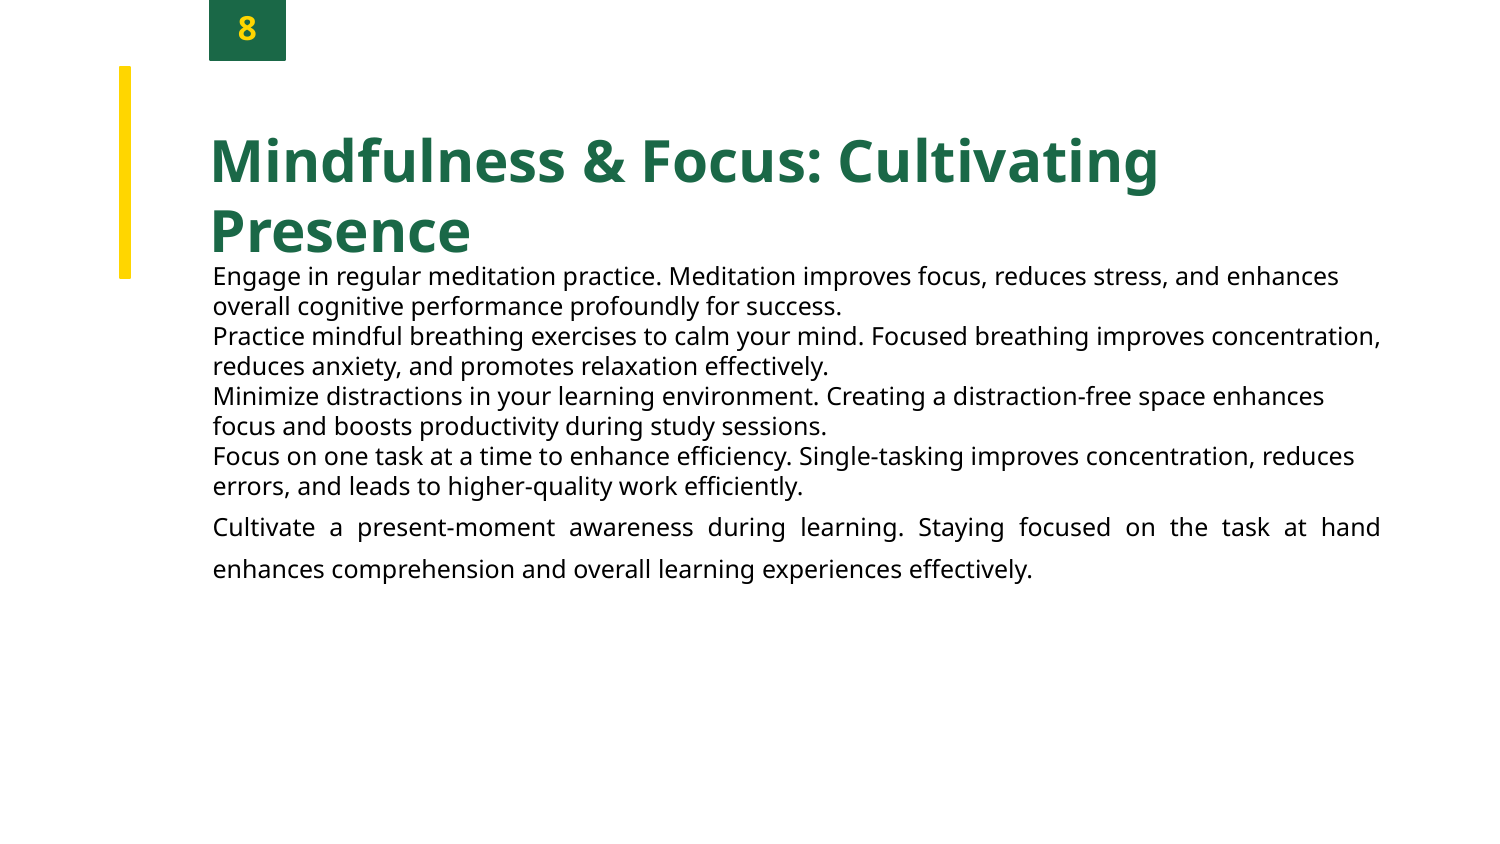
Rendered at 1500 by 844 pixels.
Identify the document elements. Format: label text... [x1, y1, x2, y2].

text_box [119, 67, 131, 279]
text_box Mindfulness & Focus: Cultivating Presence [194, 151, 1395, 237]
text_box Engage in regular meditation practice. Meditation improves focus, reduces stress, and enhances overall cognitive performance profoundly for success. Practice mindful breathing exercises to calm your mind. Focused breathing improves concentration, reduces anxiety, and promotes relaxation effectively. Minimize distractions in your learning environment. Creating a distraction-free space enhances focus and boosts productivity during study sessions. Focus on one task at a time to enhance efficiency. Single-tasking improves concentration, reduces errors, and leads to higher-quality work efficiently. Cultivate a present-moment awareness during learning. Staying focused on the task at hand enhances comprehension and overall learning experiences effectively. [197, 253, 1398, 802]
text_box 8 [209, 0, 285, 60]
